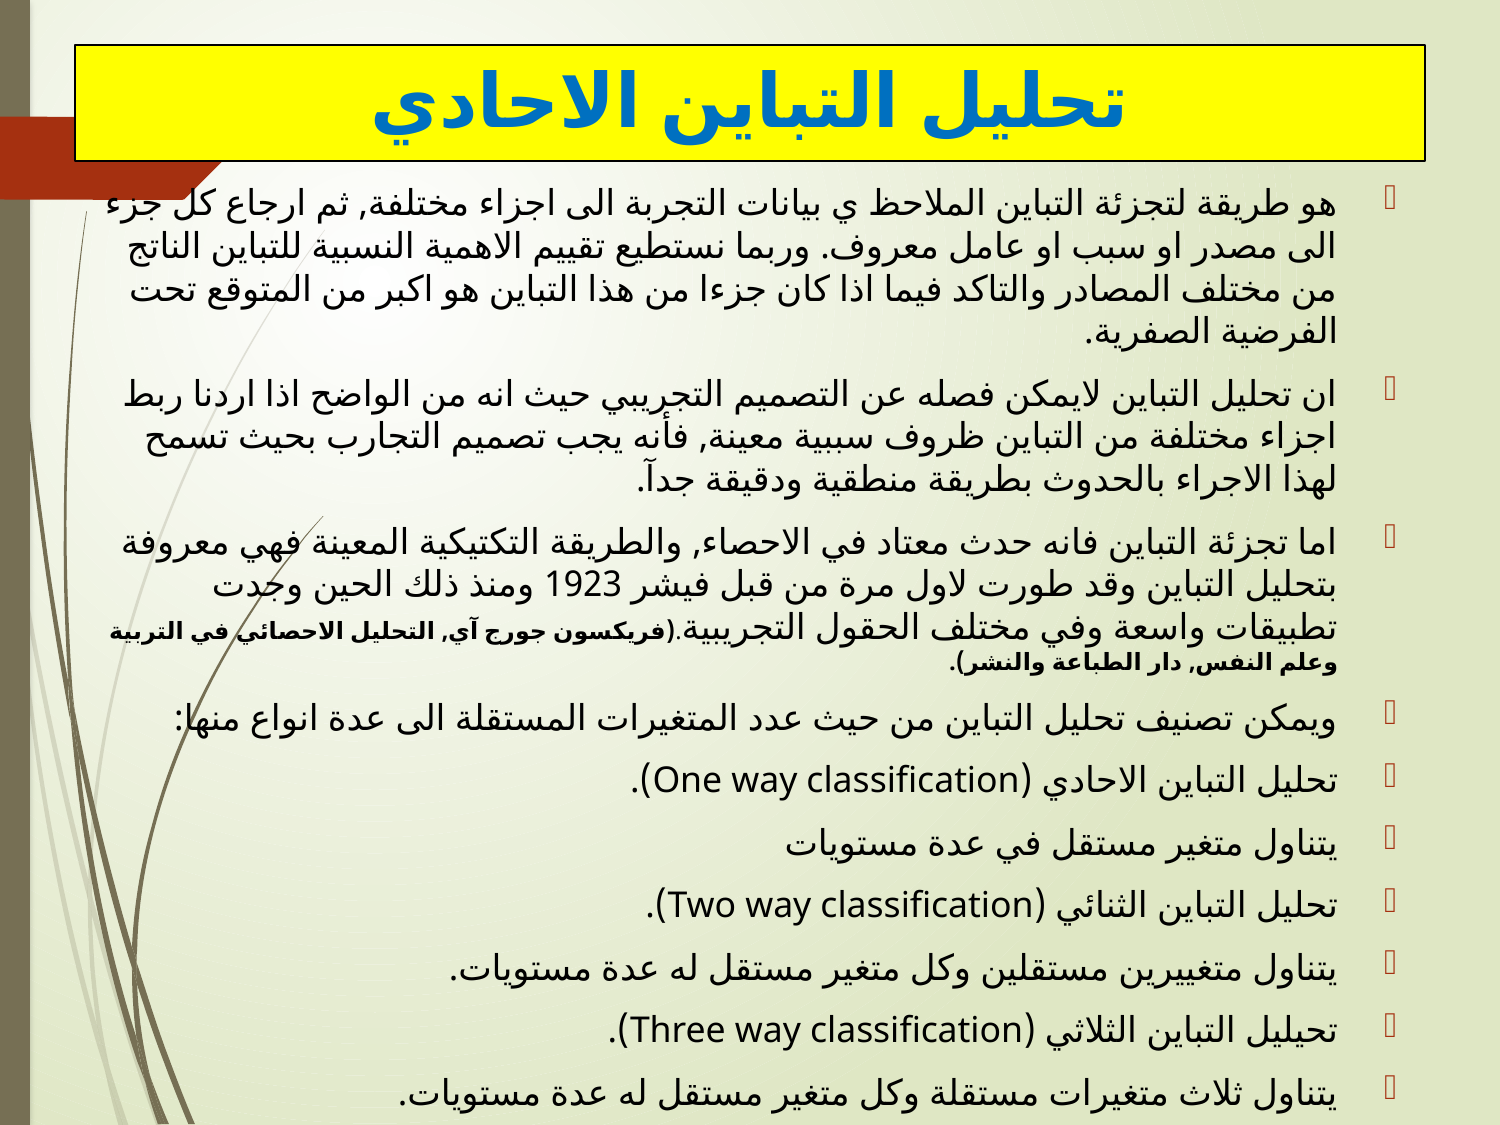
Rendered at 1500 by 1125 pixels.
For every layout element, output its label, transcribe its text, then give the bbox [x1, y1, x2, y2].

list هو طريقة لتجزئة التباين الملاحظ ي بيانات التجربة الى اجزاء مختلفة, ثم ارجاع كل جزء الى مصدر او سبب او عامل معروف. وربما نستطيع تقييم الاهمية النسبية للتباين الناتج من مختلف المصادر والتاكد فيما اذا كان جزءا من هذا التباين هو اكبر من المتوقع تحت الفرضية الصفرية. ان تحليل التباين لايمكن فصله عن التصميم التجريبي حيث انه من الواضح اذا اردنا ربط اجزاء مختلفة من التباين ظروف سببية معينة, فأنه يجب تصميم التجارب بحيث تسمح لهذا الاجراء بالحدوث بطريقة منطقية ودقيقة جدآ. اما تجزئة التباين فانه حدث معتاد في الاحصاء, والطريقة التكتيكية المعينة فهي معروفة بتحليل التباين وقد طورت لاول مرة من قبل فيشر 1923 ومنذ ذلك الحين وجدت تطبيقات واسعة وفي مختلف الحقول التجريبية.(فريكسون جورج آي, التحليل الاحصائي في التربية وعلم النفس, دار الطباعة والنشر). ويمكن تصنيف تحليل التباين من حيث عدد المتغيرات المستقلة الى عدة انواع منها: تحليل التباين الاحادي (One way classification). يتناول متغير مستقل في عدة مستويات تحليل التباين الثنائي (Two way classification). يتناول متغييرين مستقلين وكل متغير مستقل له عدة مستويات. تحيليل التباين الثلاثي (Three way classification). يتناول ثلاث متغيرات مستقلة وكل متغير مستقل له عدة مستويات. [74, 171, 1413, 1125]
title تحليل التباين الاحادي [74, 44, 1426, 162]
